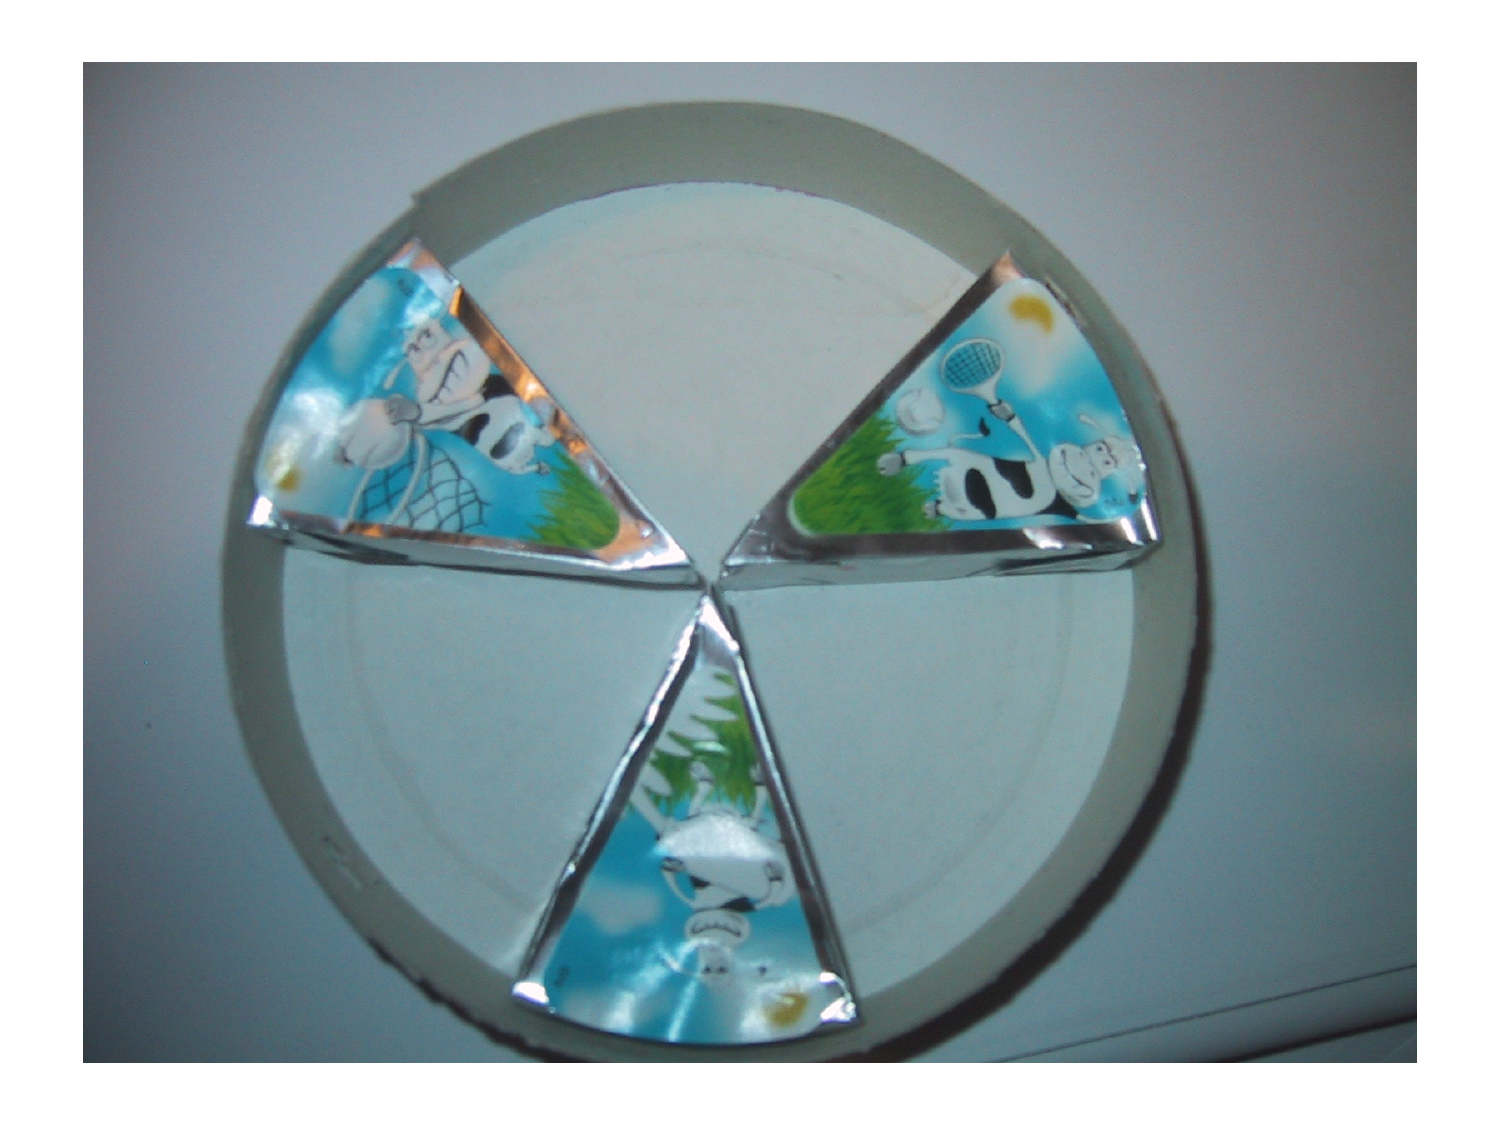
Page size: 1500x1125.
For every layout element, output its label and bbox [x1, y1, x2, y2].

picture [83, 62, 1417, 1063]
